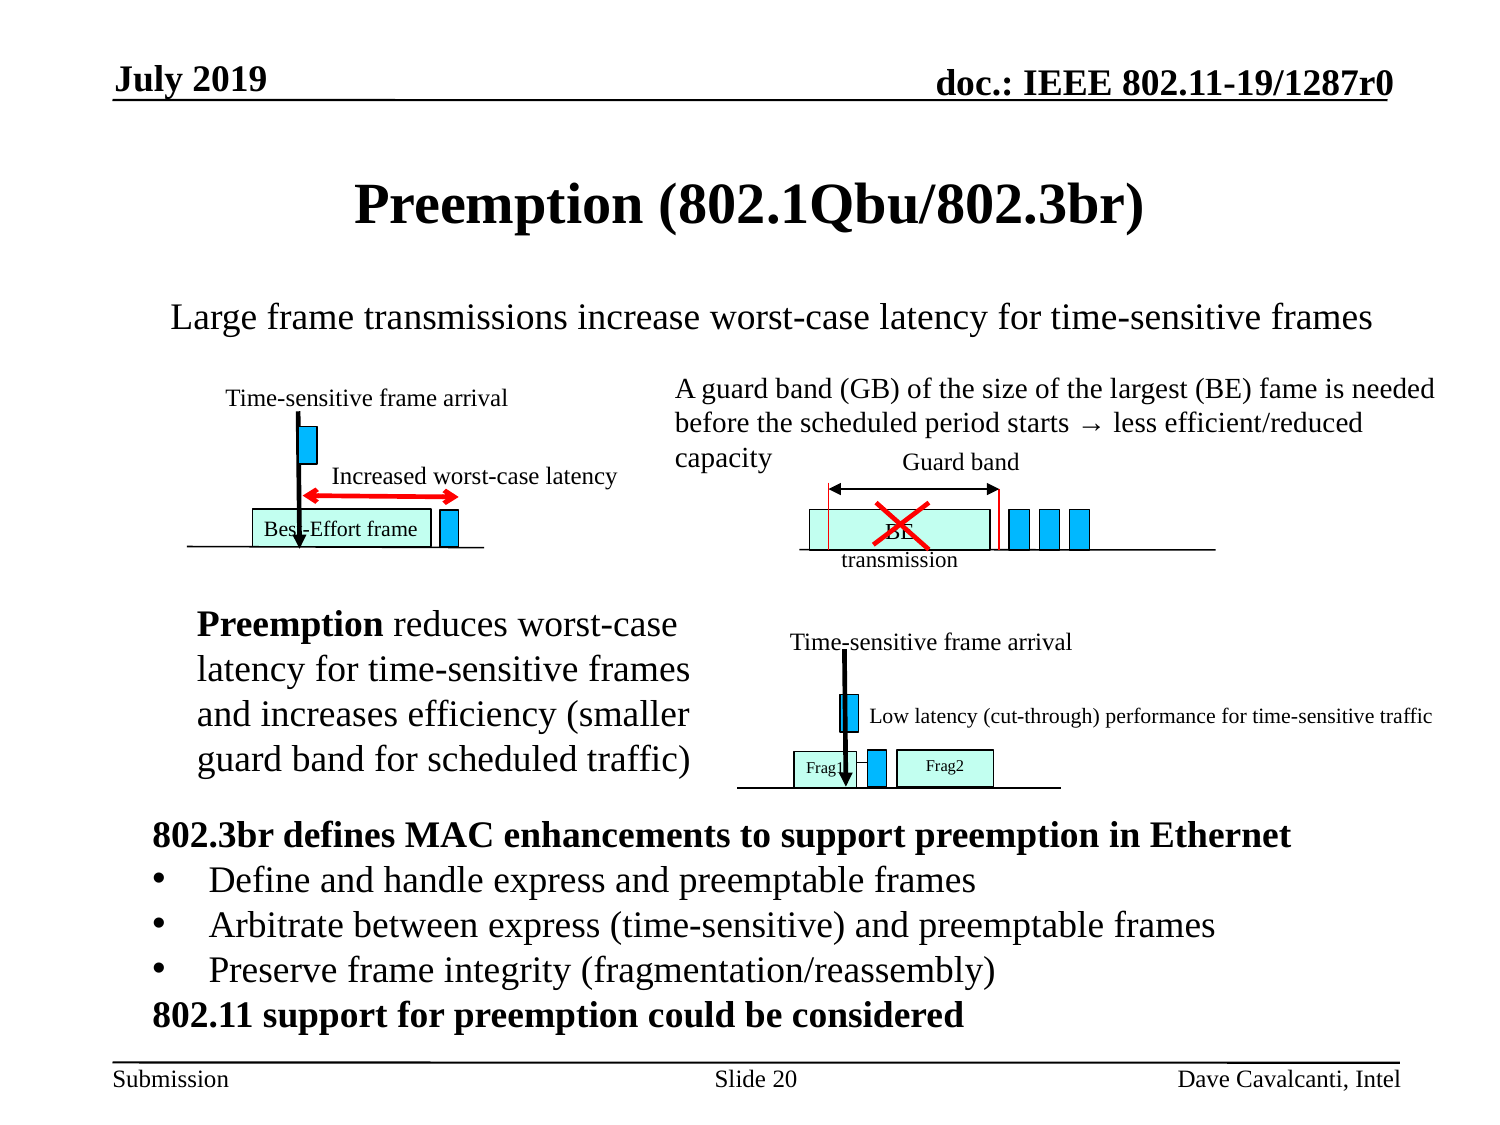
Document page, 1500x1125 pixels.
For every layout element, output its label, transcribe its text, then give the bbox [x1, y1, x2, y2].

slide_number Slide 20 [712, 1061, 800, 1123]
text_box 802.3br defines MAC enhancements to support preemption in Ethernet Define and handle express and preemptable frames Arbitrate between express (time-sensitive) and preemptable frames Preserve frame integrity (fragmentation/reassembly) 802.11 support for preemption could be considered [137, 802, 1450, 1042]
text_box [737, 617, 1500, 789]
title Preemption (802.1Qbu/802.3br) [112, 112, 1388, 288]
text_box Large frame transmissions increase worst-case latency for time-sensitive frames [155, 285, 1459, 345]
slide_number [114, 54, 423, 100]
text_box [186, 373, 647, 549]
text_box Preemption reduces worst-case latency for time-sensitive frames and increases efficiency (smaller guard band for scheduled traffic) [182, 591, 759, 787]
text_box A guard band (GB) of the size of the largest (BE) fame is needed before the scheduled period starts → less efficient/reduced capacity [660, 361, 1477, 482]
footer Dave Cavalcanti, Intel [878, 1061, 1402, 1093]
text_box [799, 437, 1216, 551]
